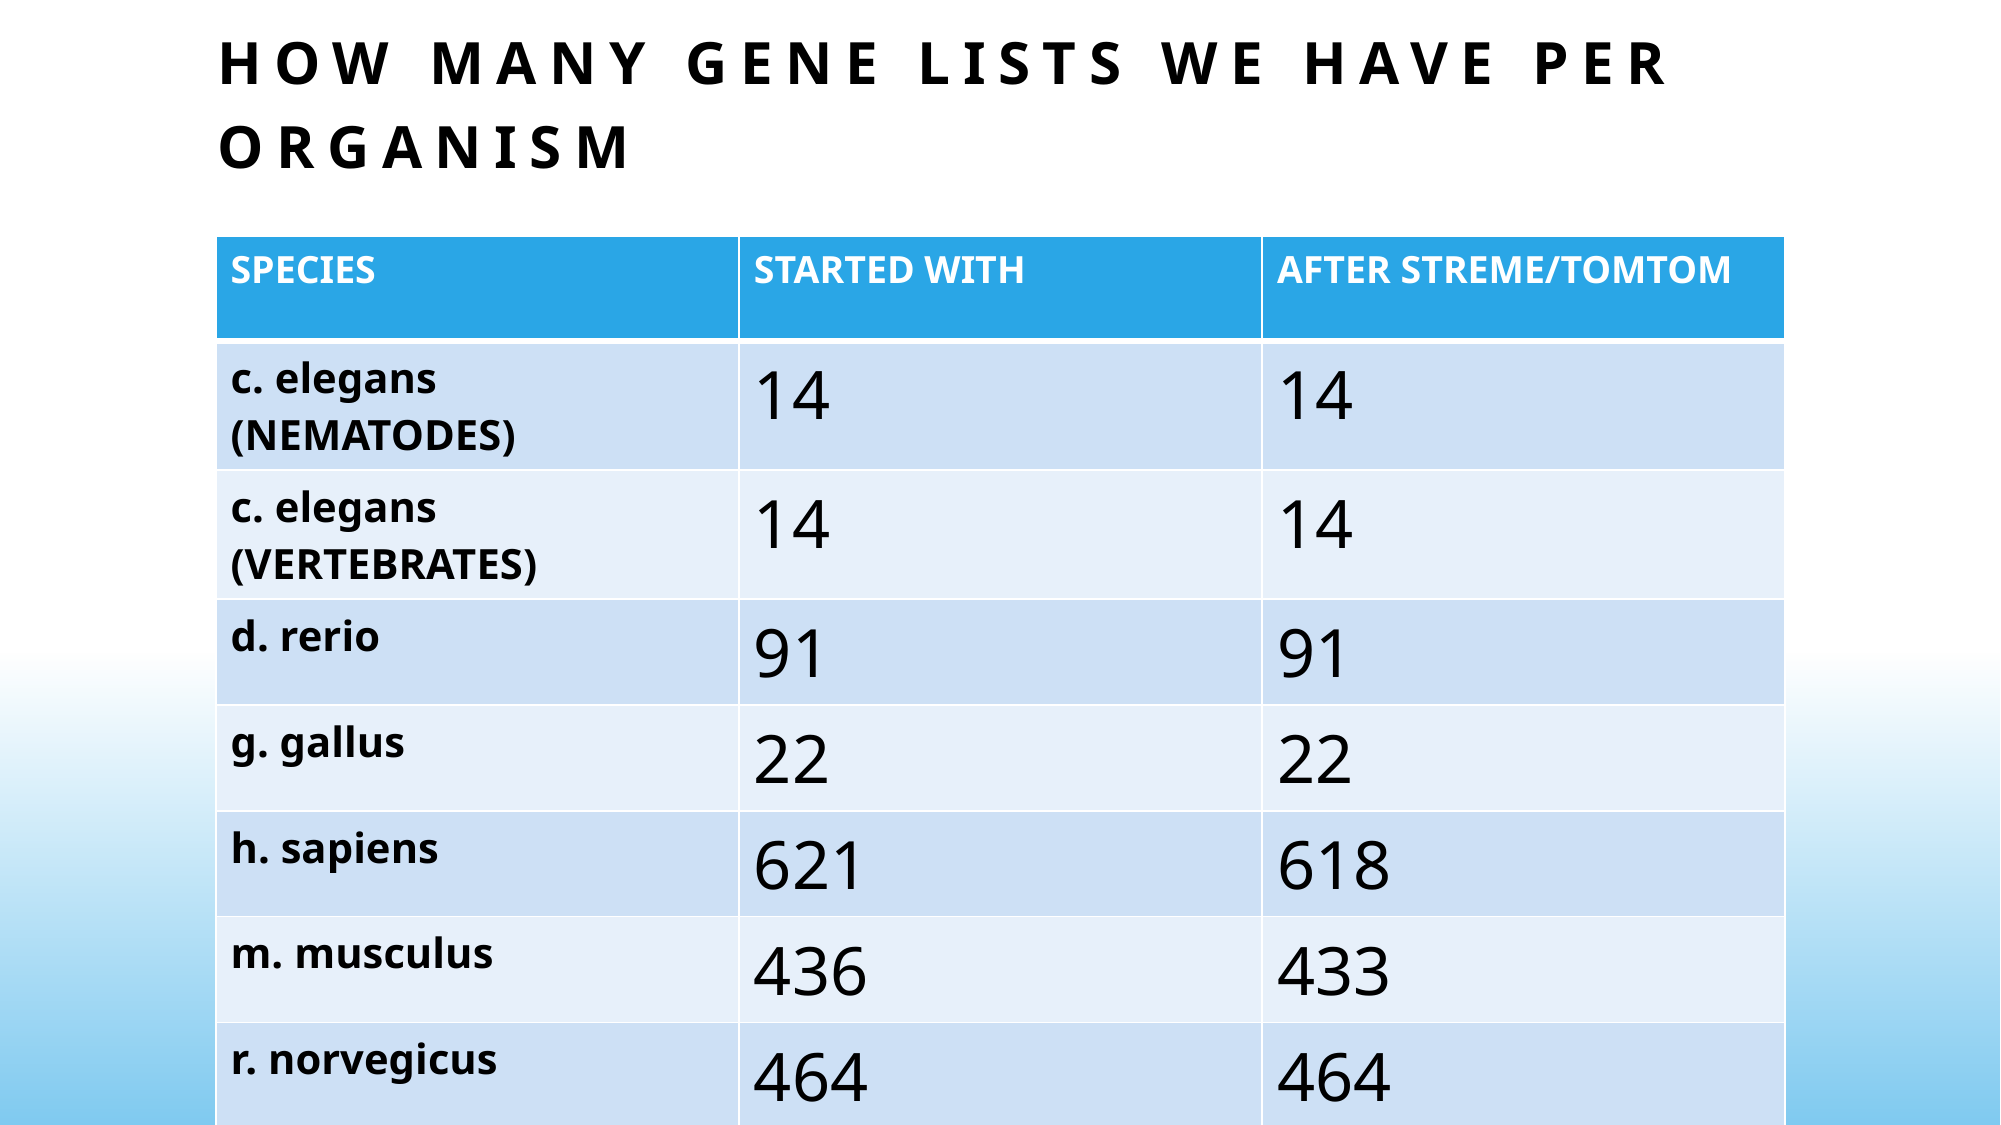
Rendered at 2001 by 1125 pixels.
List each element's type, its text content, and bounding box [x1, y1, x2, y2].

table_header SPECIES [217, 237, 738, 338]
table_cell d. rerio [217, 600, 738, 704]
table_cell m. musculus [217, 917, 738, 1022]
table_cell g. gallus [217, 706, 738, 810]
table_cell 464 [1263, 1023, 1784, 1125]
table_cell 91 [1263, 600, 1784, 704]
table_cell 91 [740, 600, 1261, 704]
table_cell 14 [1263, 471, 1784, 598]
table_cell 433 [1263, 917, 1784, 1022]
table_cell 14 [1263, 344, 1784, 469]
table_cell 436 [740, 917, 1261, 1022]
table_cell 14 [740, 471, 1261, 598]
table_cell 22 [740, 706, 1261, 810]
table_cell c. elegans (NEMATODES) [217, 344, 738, 469]
table_cell 621 [740, 812, 1261, 916]
table_cell 618 [1263, 812, 1784, 916]
table_cell 464 [740, 1023, 1261, 1125]
table_cell h. sapiens [217, 812, 738, 916]
table_header STARTED WITH [740, 237, 1261, 338]
table_cell r. norvegicus [217, 1023, 738, 1125]
table_cell 22 [1263, 706, 1784, 810]
table_header AFTER STREME/TOMTOM [1263, 237, 1784, 338]
table_cell c. elegans (VERTEBRATES) [217, 471, 738, 598]
title HOW MANY GENE LISTS WE HAVE PER ORGAniSM [202, 0, 1891, 188]
table_cell 14 [740, 344, 1261, 469]
